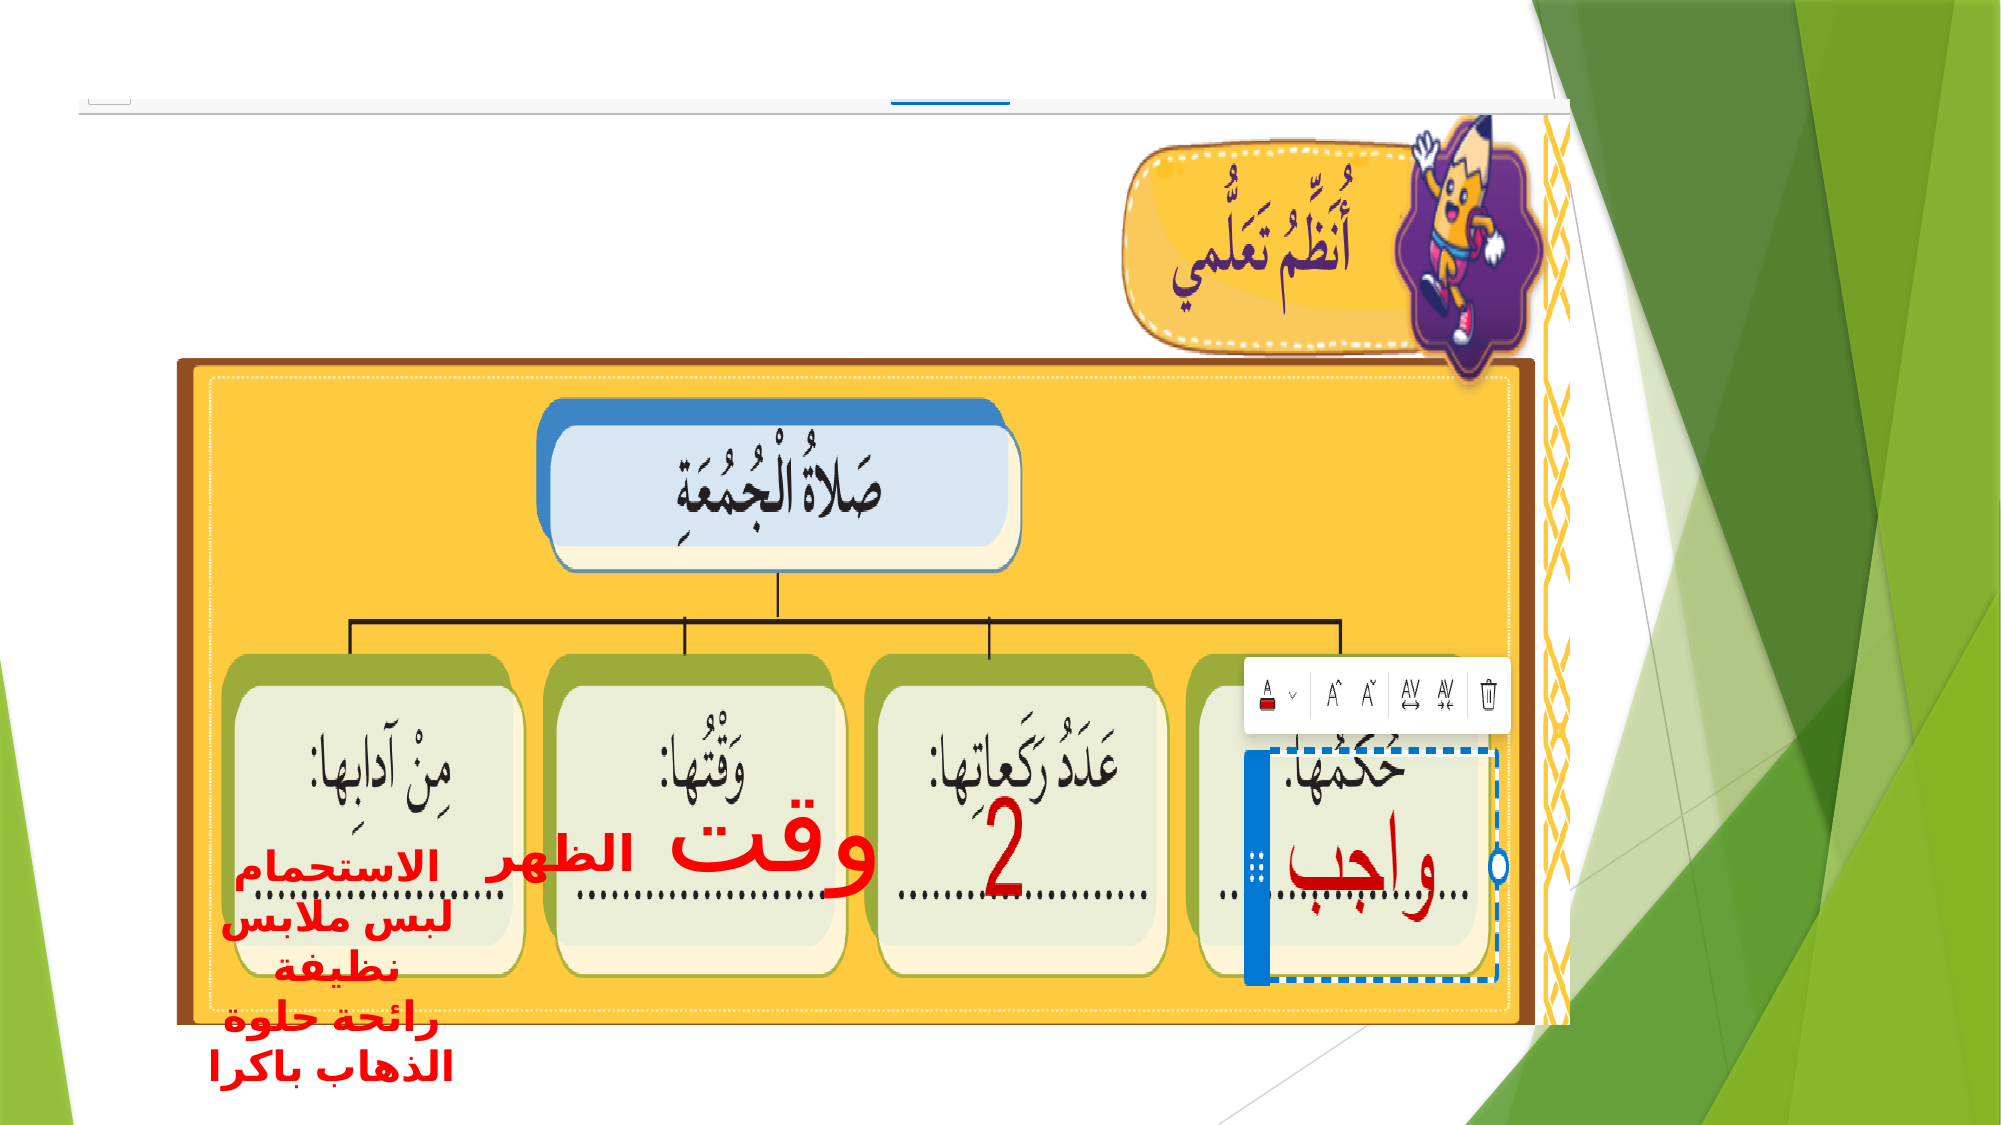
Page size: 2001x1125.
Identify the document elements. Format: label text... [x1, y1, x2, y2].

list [78, 99, 1571, 1026]
text_box الاستحمام لبس ملابس نظيفة رائحة حلوة الذهاب باكرا [136, 1034, 538, 1097]
